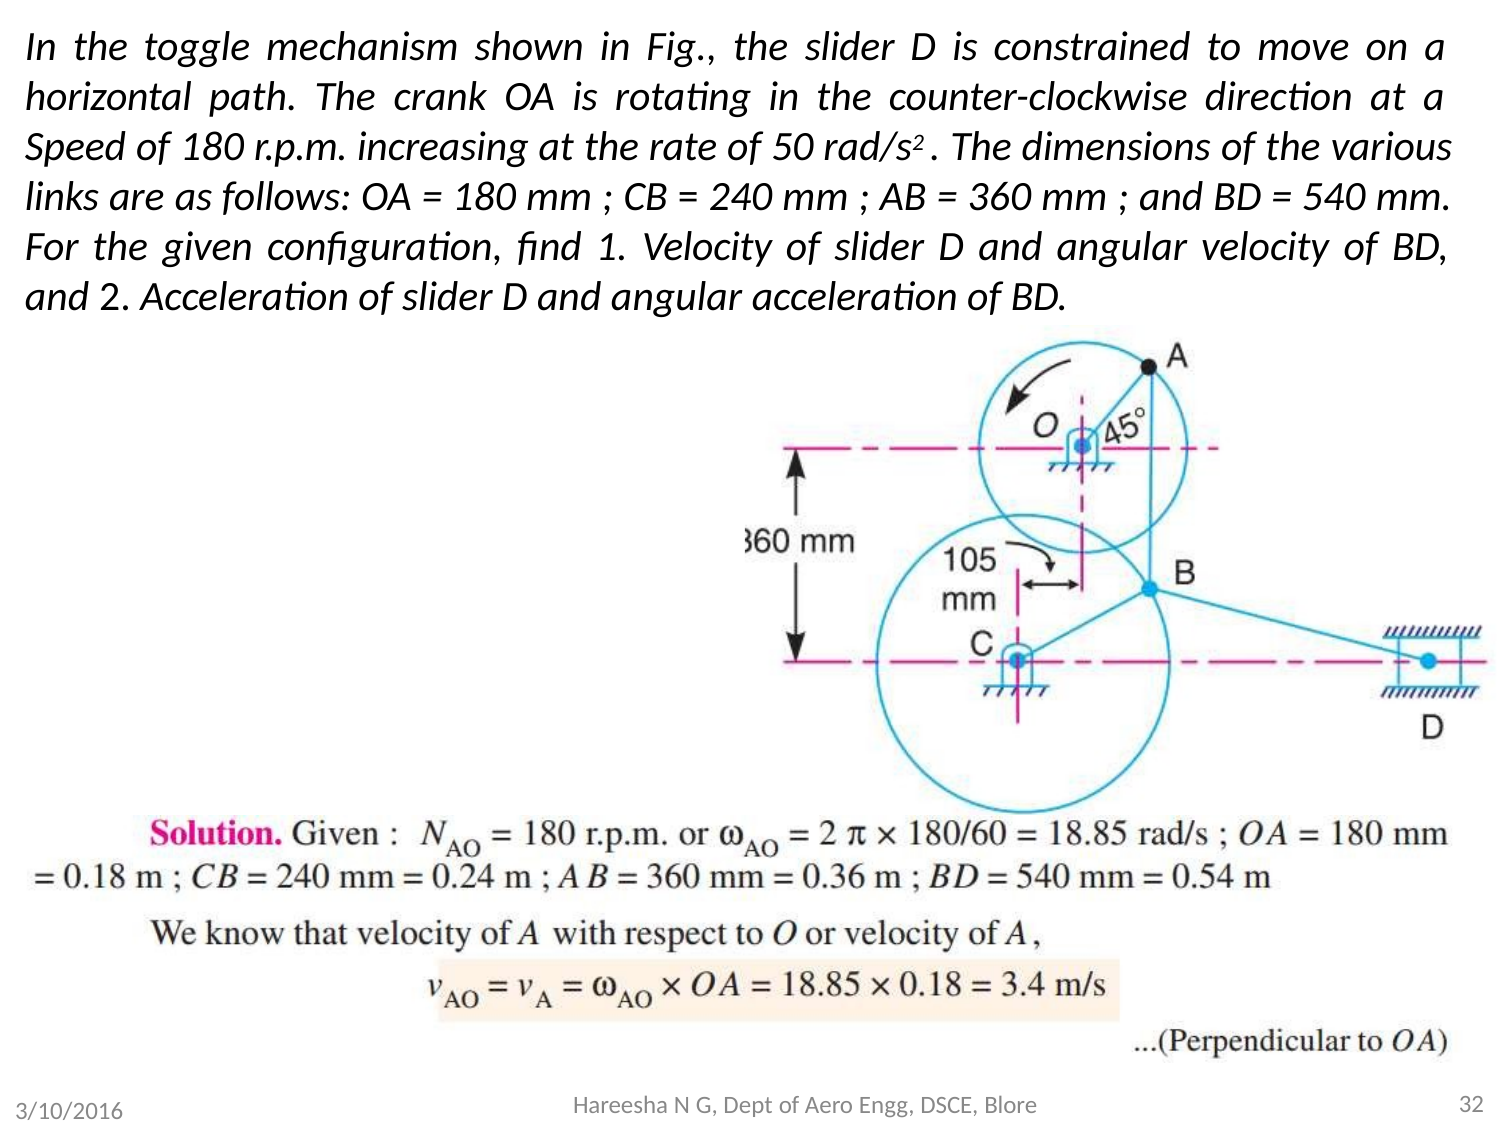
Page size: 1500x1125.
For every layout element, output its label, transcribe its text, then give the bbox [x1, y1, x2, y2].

text_box Hareesha N G, Dept of Aero Engg, DSCE, Blore [571, 1092, 1042, 1119]
text_box [744, 325, 1497, 816]
text_box [26, 815, 1463, 1063]
text_box In the toggle mechanism shown in Fig., the slider D is constrained to move on a horizontal path. The crank OA is rotating in the counter-clockwise direction at a Speed of 180 r.p.m. increasing at the rate of 50 rad/s2 . The dimensions of the various links are as follows: OA = 180 mm ; CB = 240 mm ; AB = 360 mm ; and BD = 540 mm. For the given configuration, find 1. Velocity of slider D and angular velocity of BD, and 2. Acceleration of slider D and angular acceleration of BD. [23, 16, 1463, 319]
text_box 32 [1454, 1091, 1489, 1118]
text_box 3/10/2016 [12, 1099, 126, 1125]
